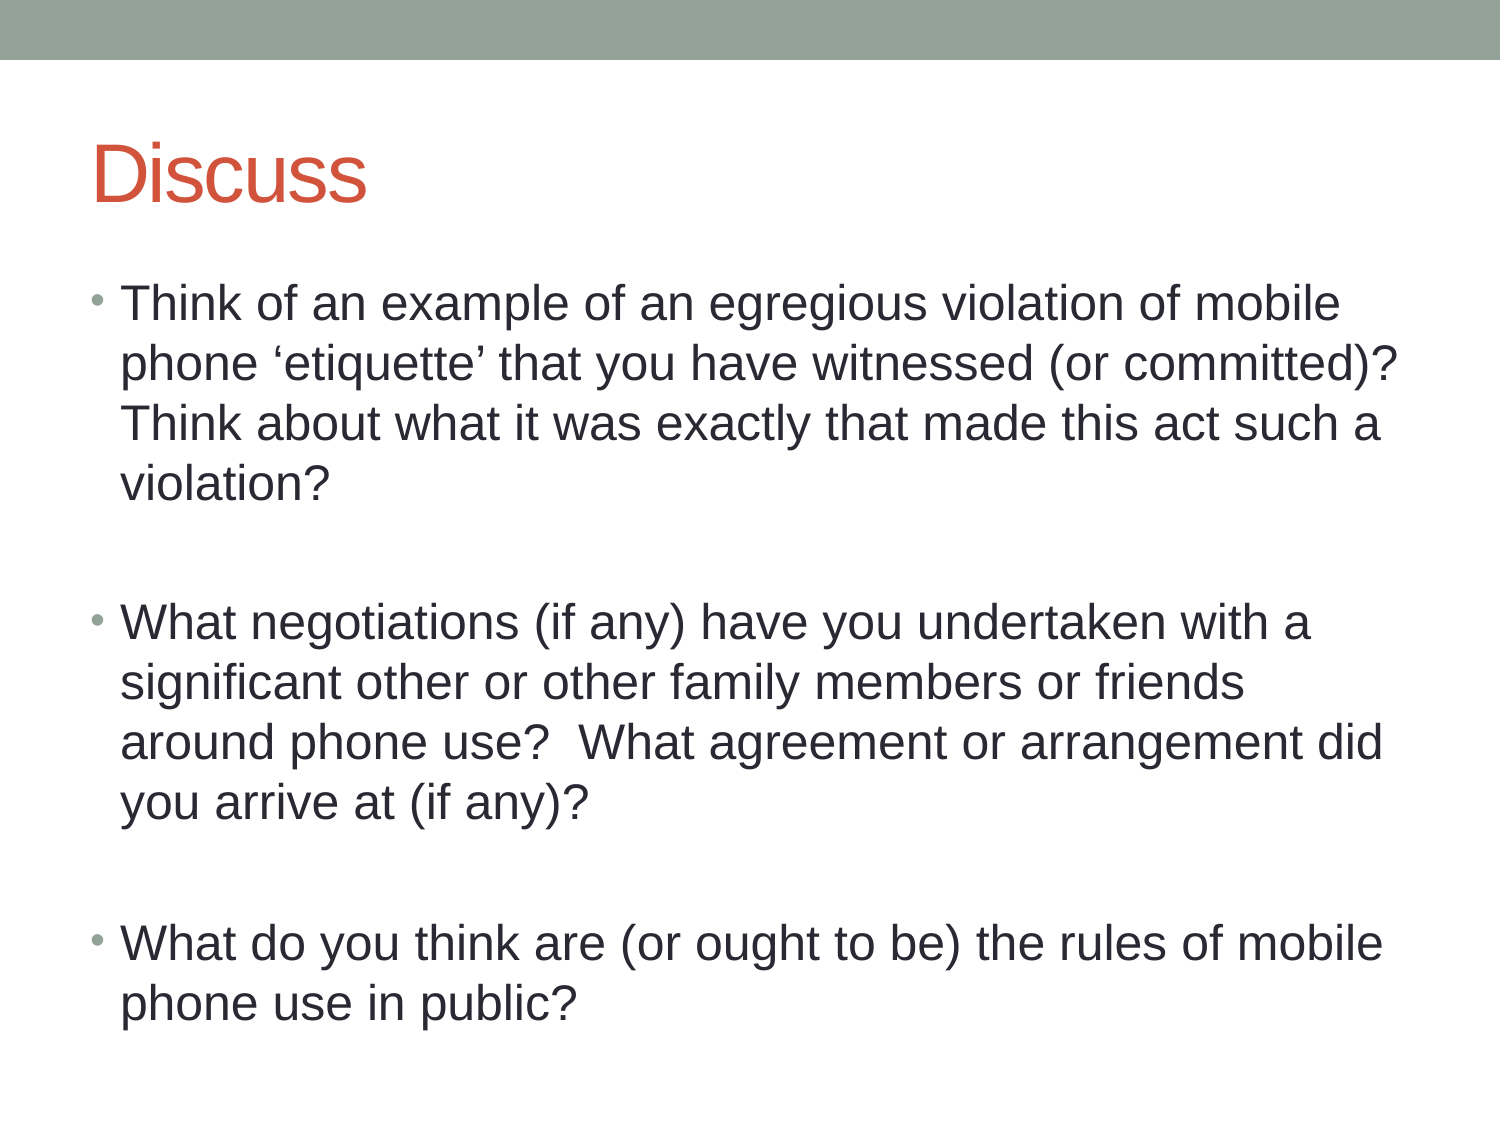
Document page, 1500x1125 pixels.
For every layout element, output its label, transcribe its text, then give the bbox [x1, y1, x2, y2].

title Discuss [75, 87, 1425, 250]
list Think of an example of an egregious violation of mobile phone ‘etiquette’ that you have witnessed (or committed)? Think about what it was exactly that made this act such a violation? What negotiations (if any) have you undertaken with a significant other or other family members or friends around phone use? What agreement or arrangement did you arrive at (if any)? What do you think are (or ought to be) the rules of mobile phone use in public? [75, 262, 1425, 1063]
